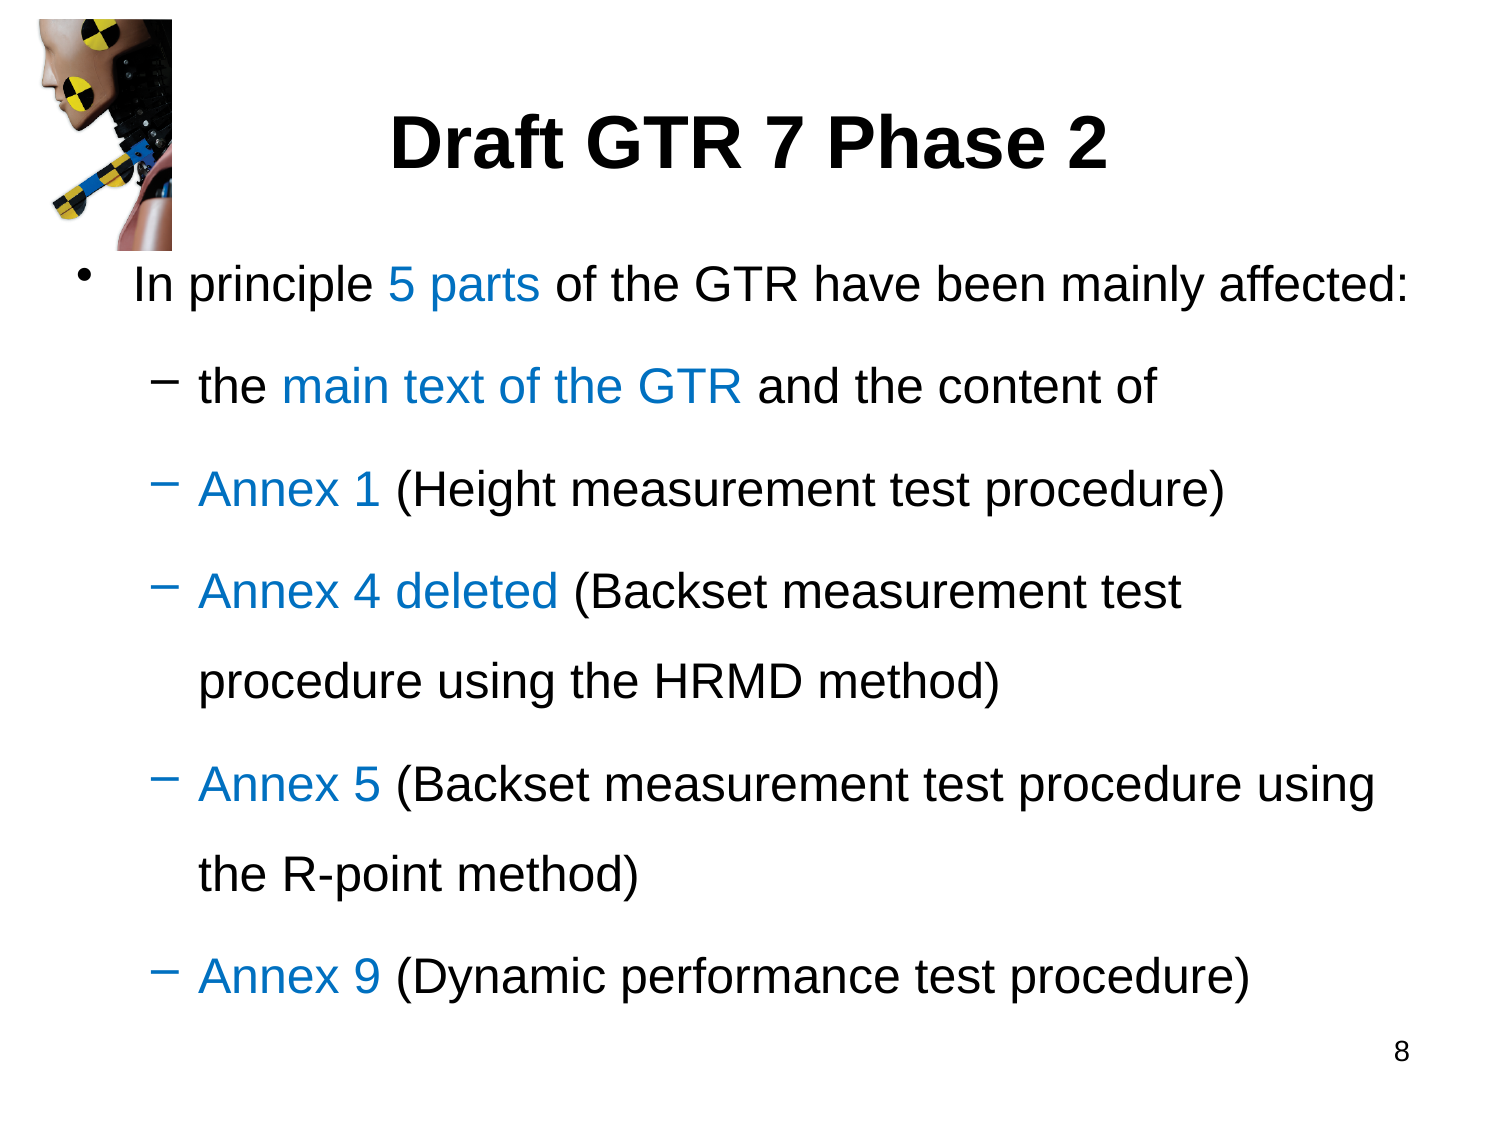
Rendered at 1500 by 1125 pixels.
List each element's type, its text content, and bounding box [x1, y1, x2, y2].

title Draft GTR 7 Phase 2 [177, 44, 1426, 233]
picture [17, 18, 172, 251]
slide_number 8 [1074, 1024, 1426, 1103]
list In principle 5 parts of the GTR have been mainly affected: the main text of the GTR and the content of Annex 1 (Height measurement test procedure) Annex 4 deleted (Backset measurement test procedure using the HRMD method) Annex 5 (Backset measurement test procedure using the R-point method) Annex 9 (Dynamic performance test procedure) [60, 243, 1436, 842]
